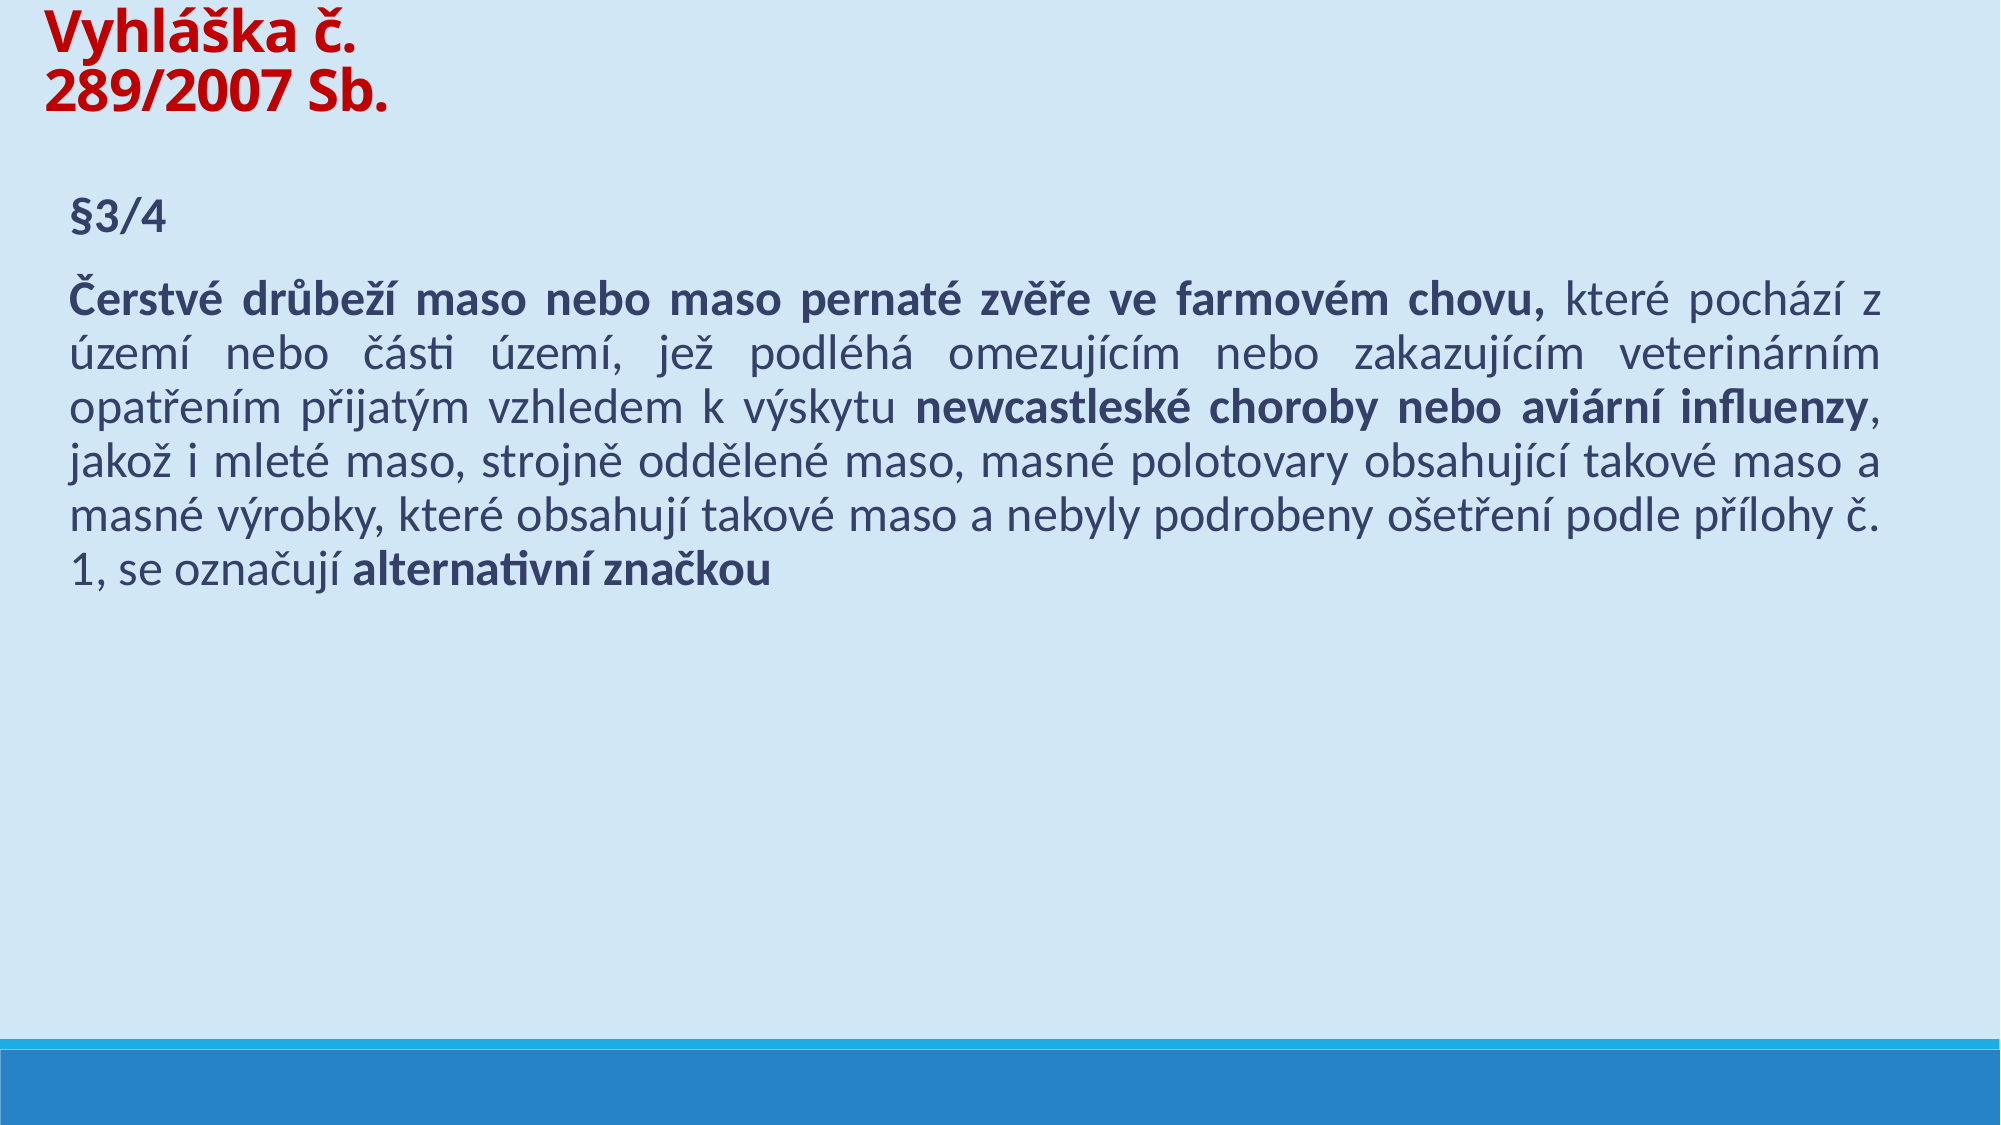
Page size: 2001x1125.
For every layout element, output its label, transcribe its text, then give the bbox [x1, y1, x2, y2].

list §3/4 Čerstvé drůbeží maso nebo maso pernaté zvěře ve farmovém chovu, které pochází z území nebo části území, jež podléhá omezujícím nebo zakazujícím veterinárním opatřením přijatým vzhledem k výskytu newcastleské choroby nebo aviární influenzy, jakož i mleté maso, strojně oddělené maso, masné polotovary obsahující takové maso a masné výrobky, které obsahují takové maso a nebyly podrobeny ošetření podle přílohy č. 1, se označují alternativní značkou [55, 181, 1883, 611]
text_box Vyhláška č. 289/2007 Sb. [29, 27, 628, 132]
